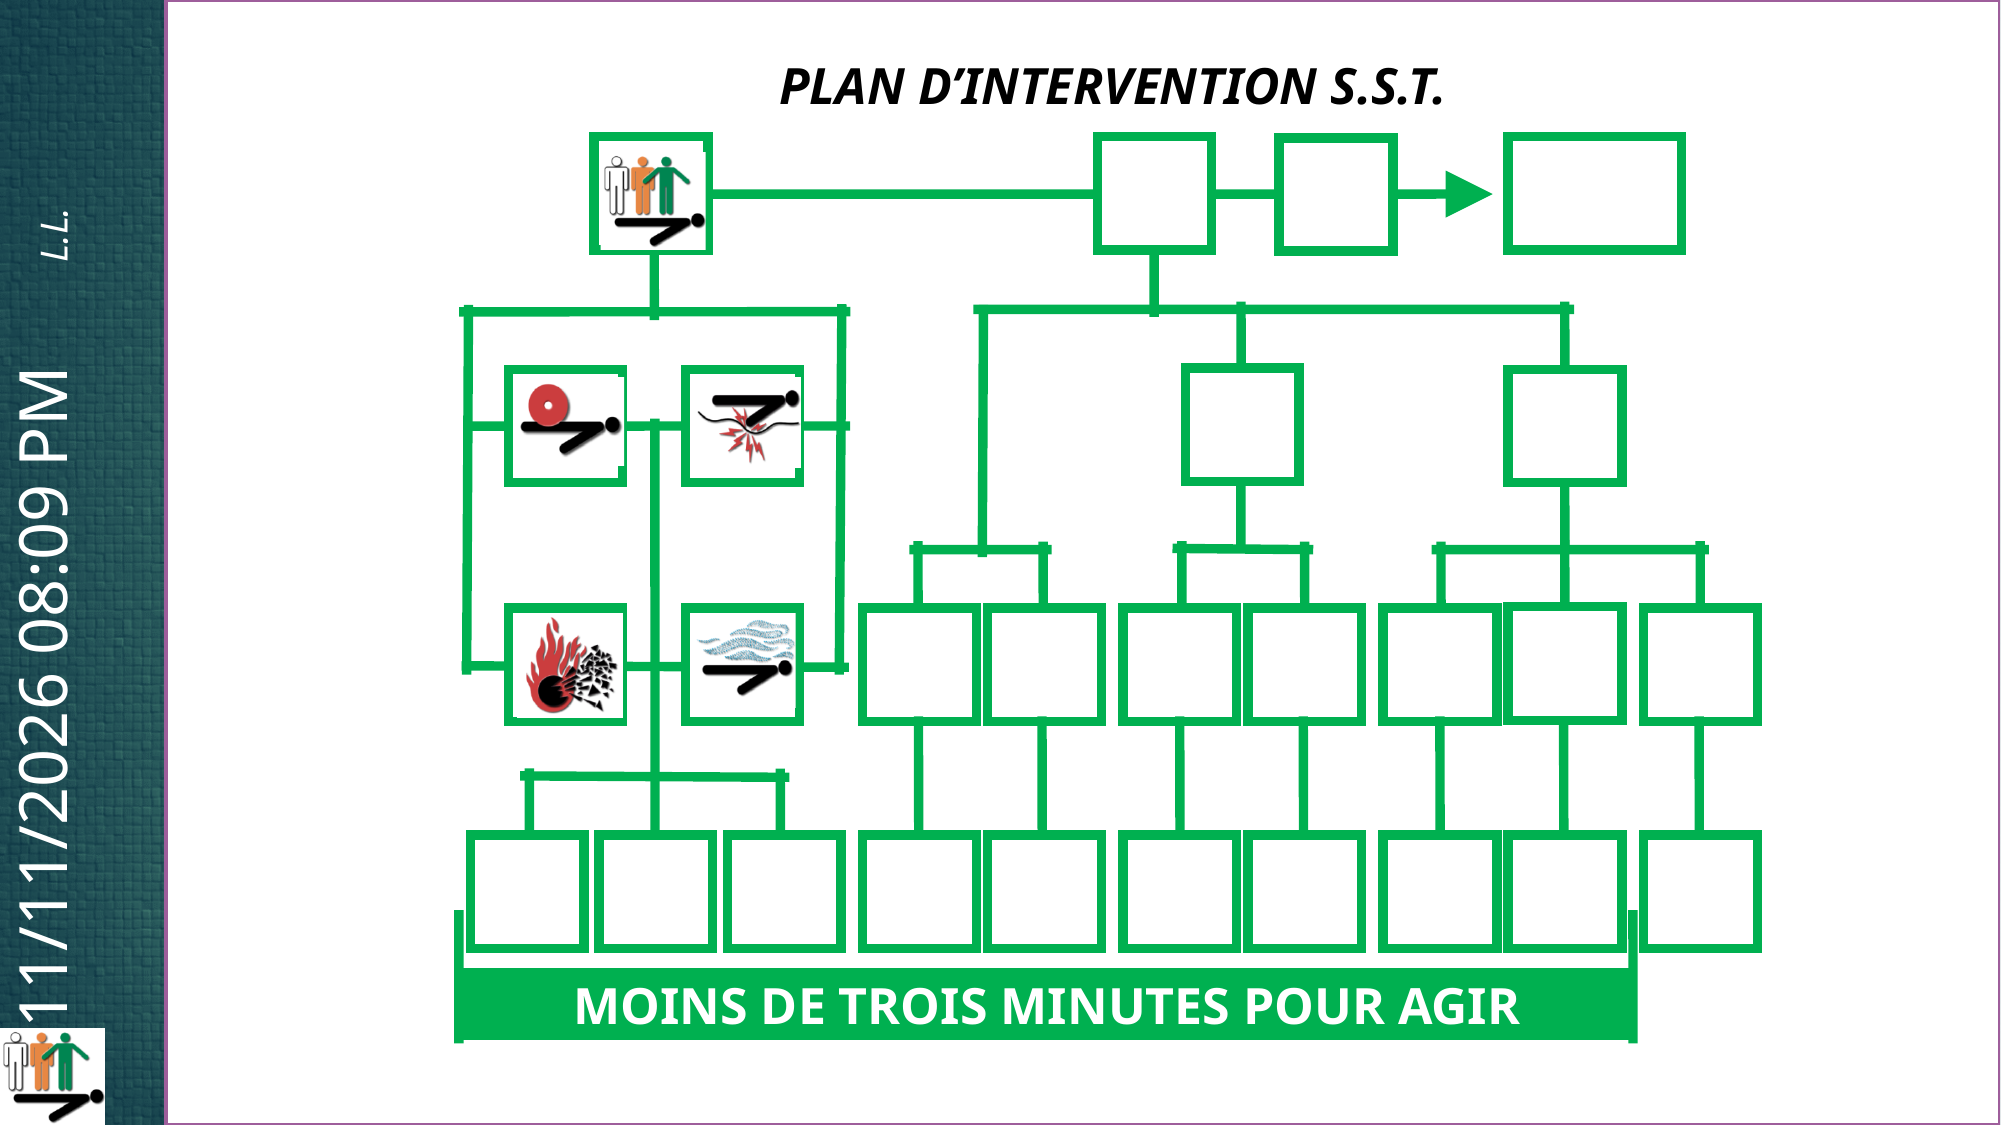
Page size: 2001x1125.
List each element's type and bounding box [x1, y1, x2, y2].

picture [600, 152, 706, 250]
picture [694, 376, 802, 468]
text_box [164, 0, 2000, 1125]
picture [0, 1028, 105, 1125]
picture [518, 376, 625, 466]
text_box [458, 46, 1758, 1039]
picture [694, 613, 796, 708]
picture [517, 613, 623, 718]
